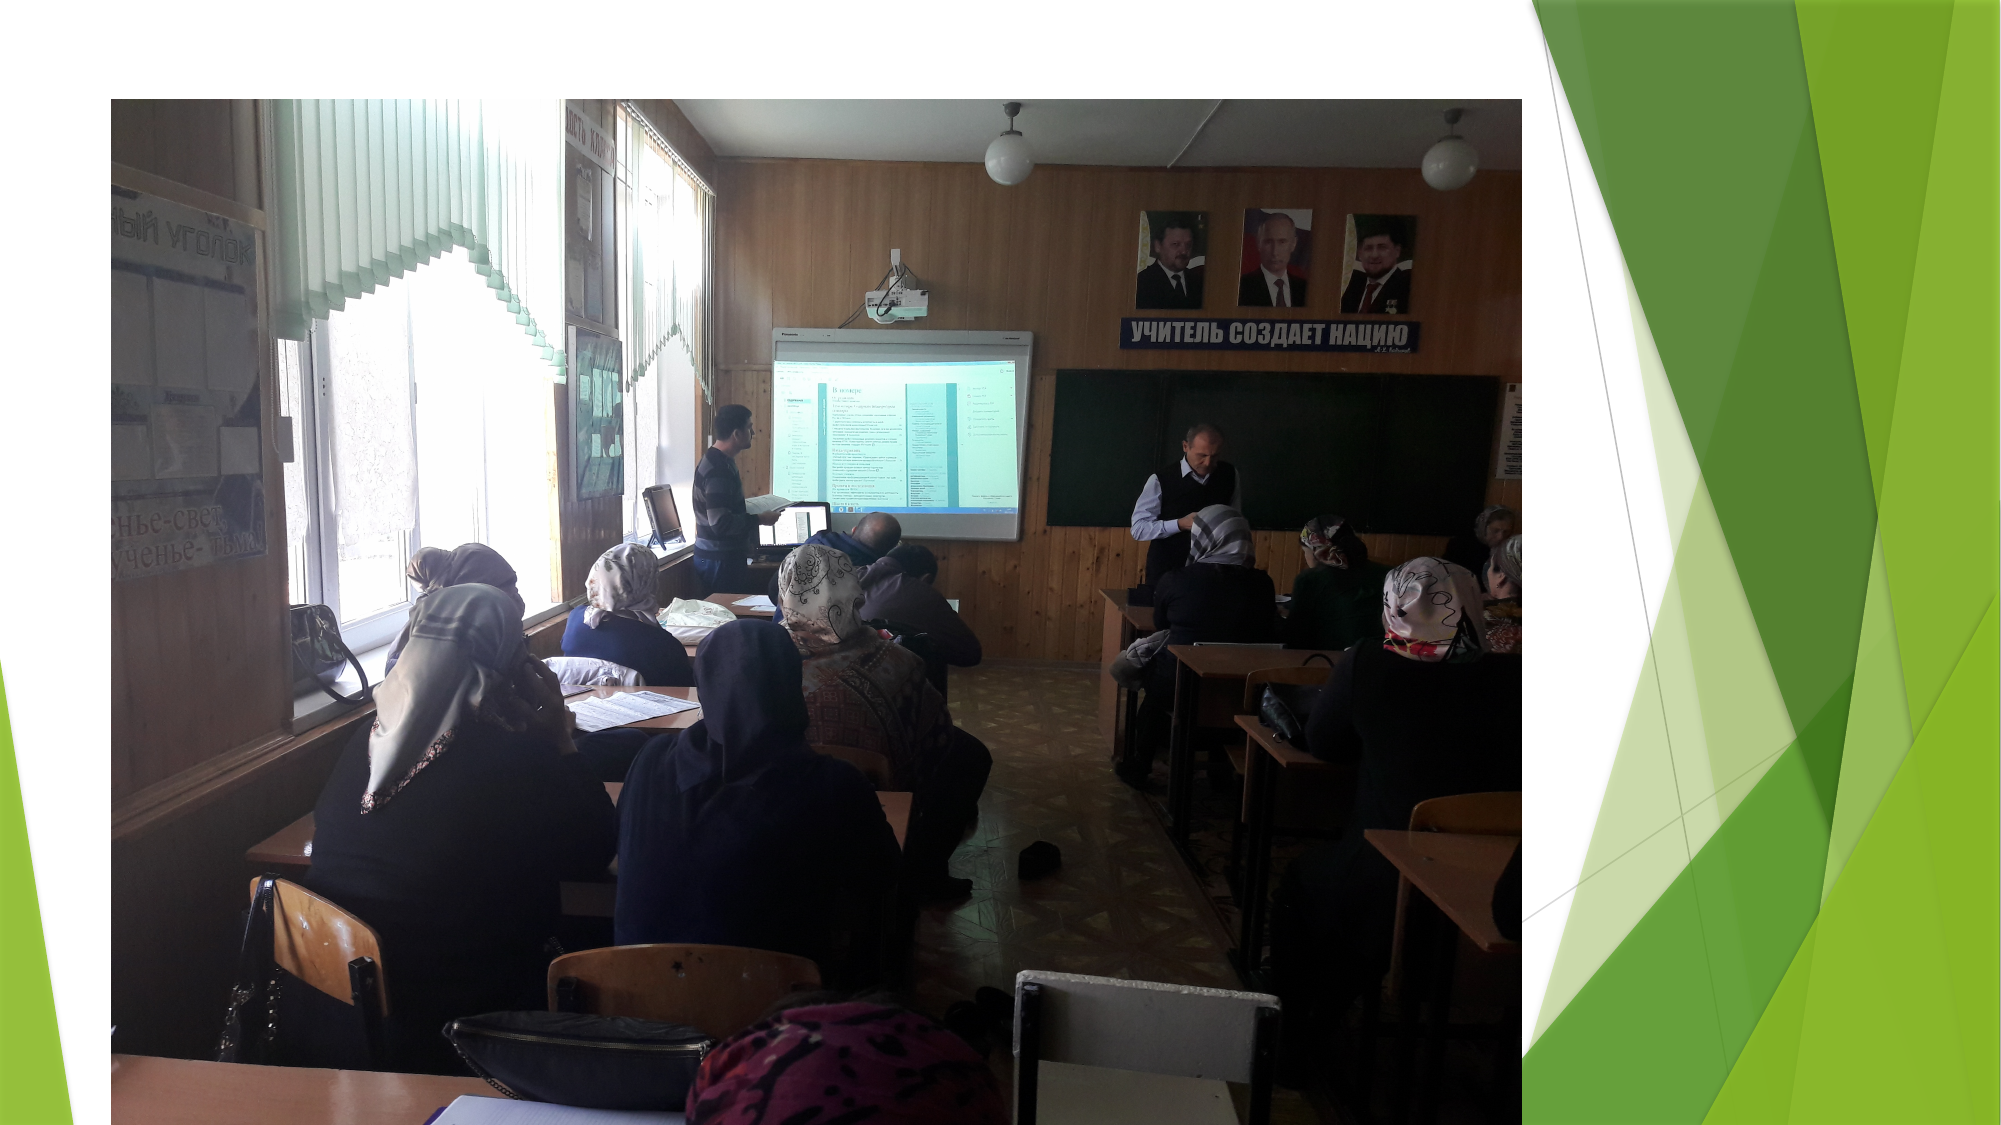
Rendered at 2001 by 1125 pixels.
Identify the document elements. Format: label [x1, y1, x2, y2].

list [110, 99, 1522, 1125]
